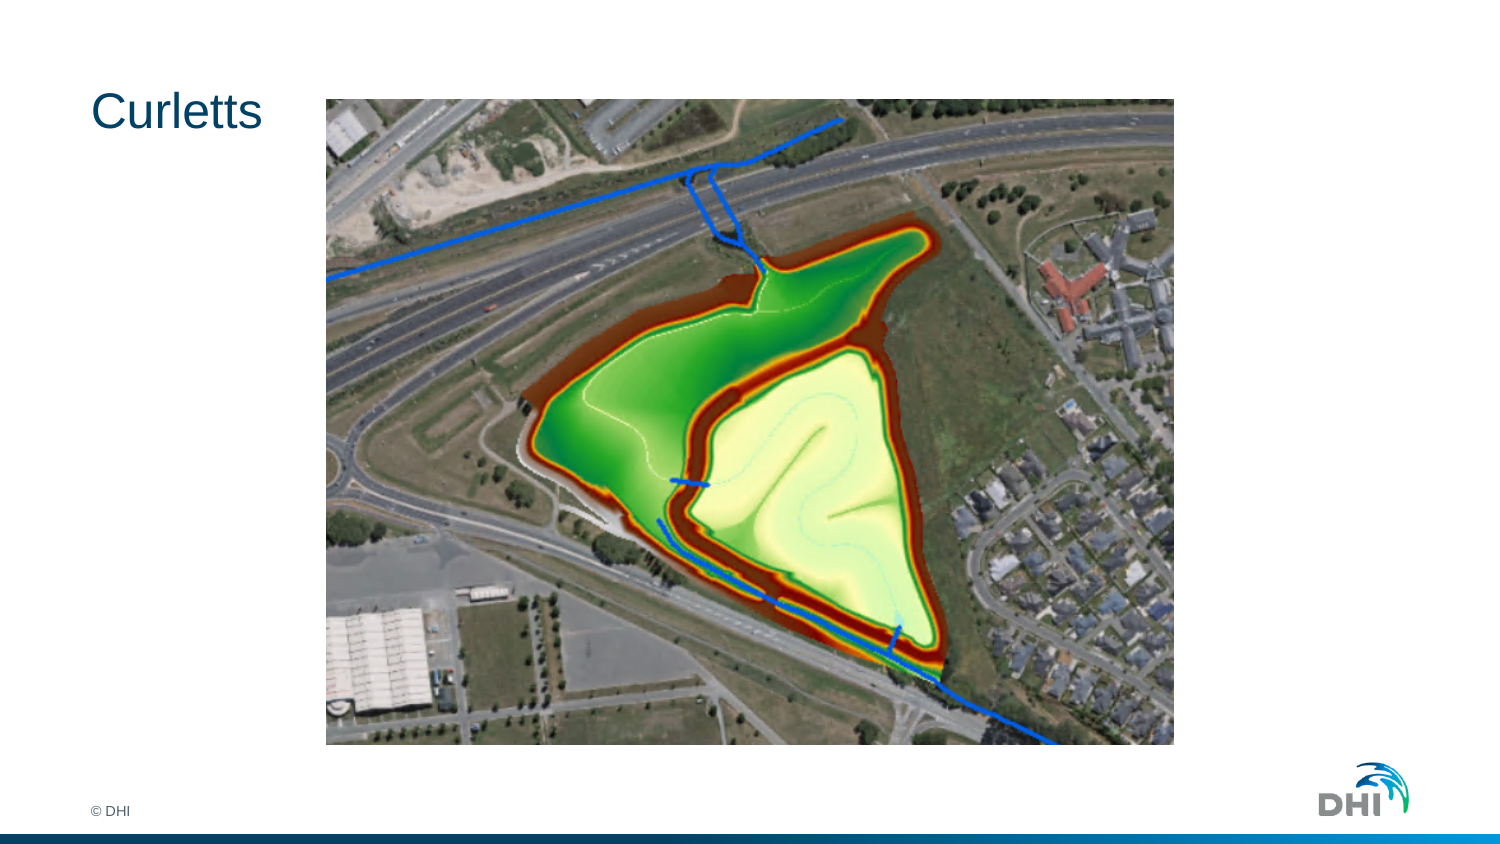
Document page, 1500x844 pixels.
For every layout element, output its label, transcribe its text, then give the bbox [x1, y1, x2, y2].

picture [1295, 752, 1432, 830]
picture [326, 98, 1174, 745]
footer © DHI [90, 801, 324, 824]
title Curletts [90, 27, 1409, 139]
picture [668, 834, 672, 844]
